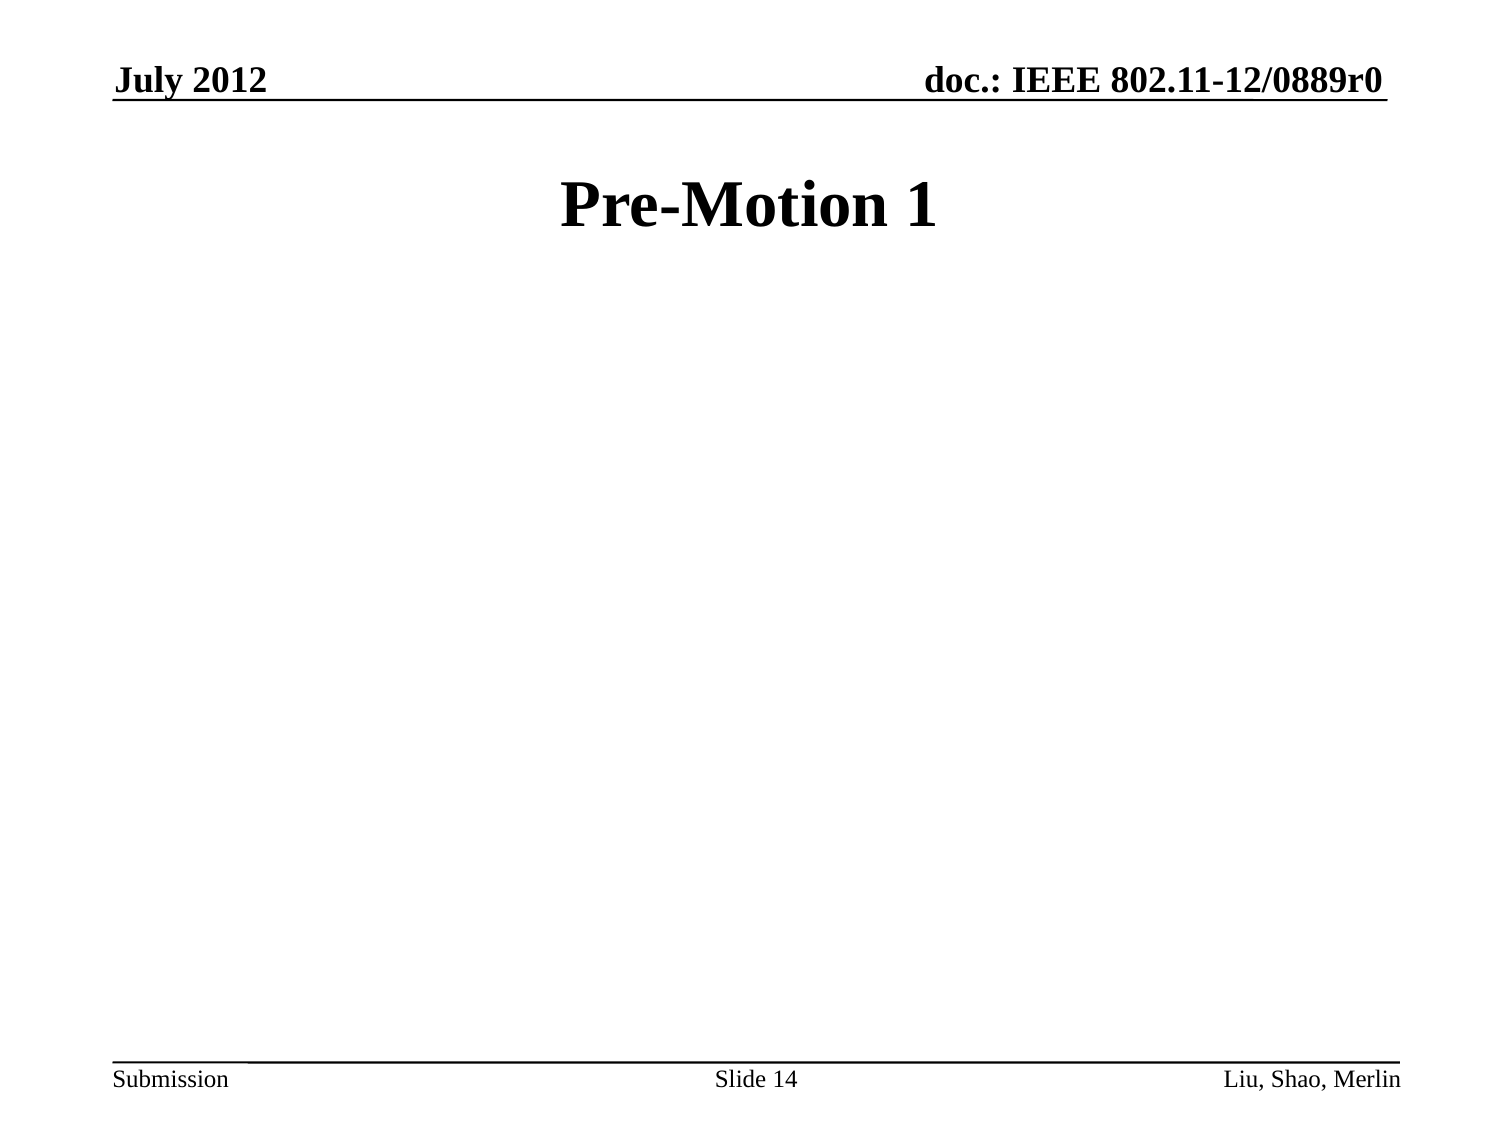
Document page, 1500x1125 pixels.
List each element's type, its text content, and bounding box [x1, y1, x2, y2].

title Pre-Motion 1 [112, 112, 1388, 288]
footer Liu, Shao, Merlin [1221, 1061, 1402, 1093]
slide_number Slide 14 [712, 1061, 800, 1093]
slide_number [114, 54, 313, 101]
